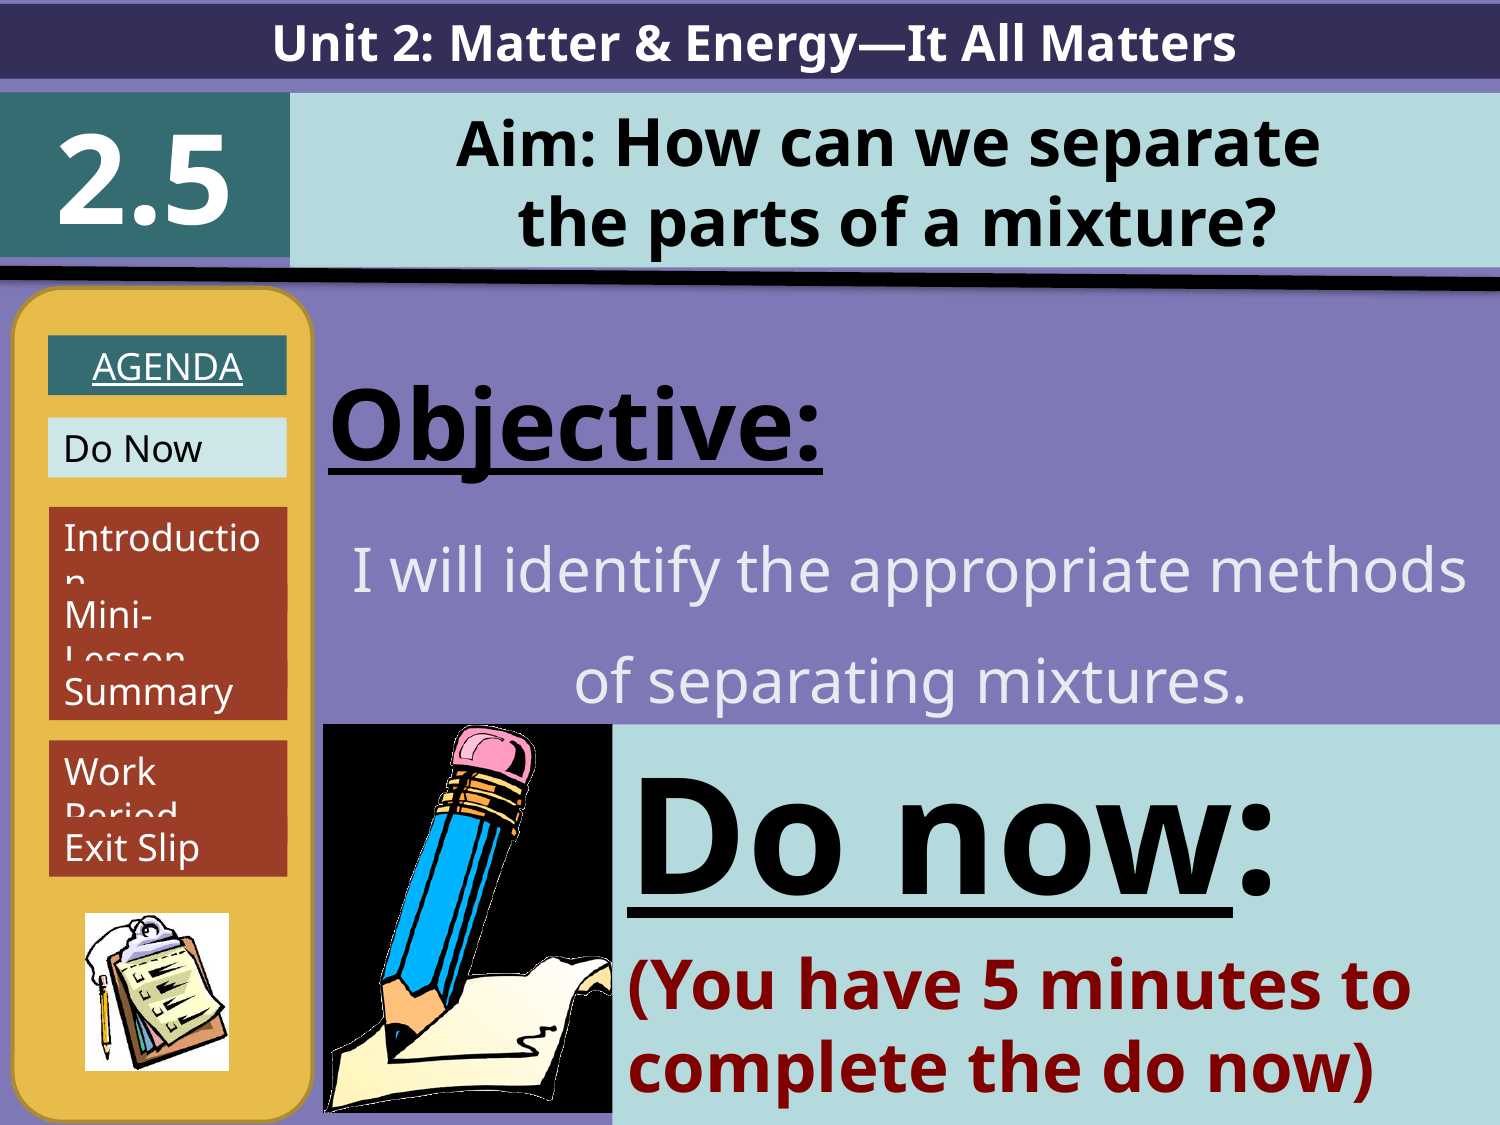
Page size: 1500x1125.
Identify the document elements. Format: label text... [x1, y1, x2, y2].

text_box 2.5 [0, 92, 290, 258]
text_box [12, 287, 313, 1122]
picture [323, 724, 613, 1114]
subtitle Objective: I will identify the appropriate methods of separating mixtures. [316, 295, 1500, 725]
text_box Do now: (You have 5 minutes to complete the do now) [612, 724, 1500, 1125]
text_box Aim: How can we separate the parts of a mixture? [290, 92, 1500, 268]
text_box Unit 2: Matter & Energy—It All Matters [0, 3, 1500, 79]
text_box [0, 272, 1500, 285]
picture [85, 913, 229, 1071]
